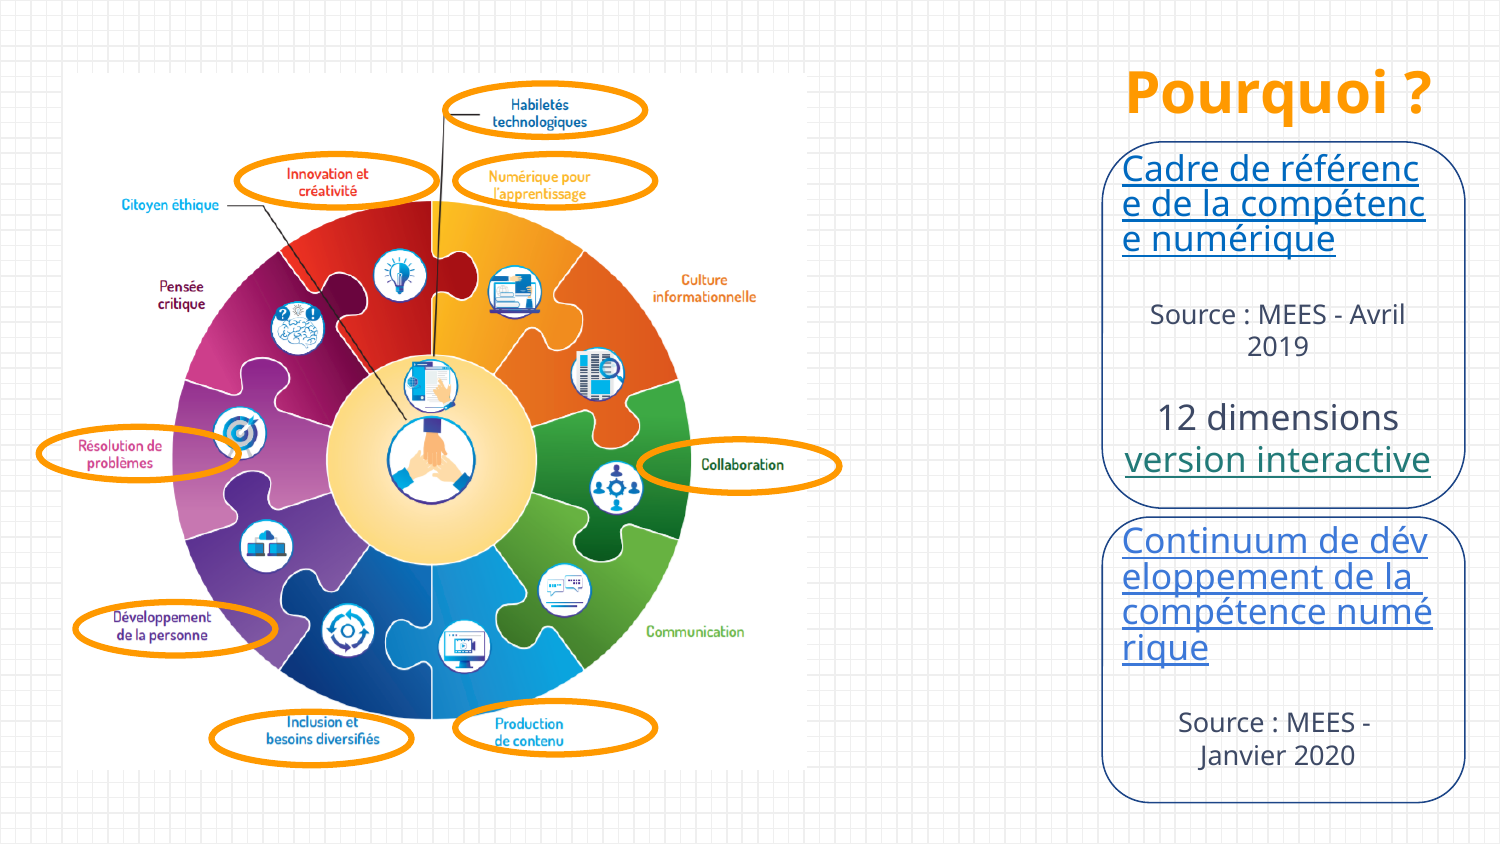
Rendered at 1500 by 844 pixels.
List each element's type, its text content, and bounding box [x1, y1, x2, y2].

picture [63, 73, 807, 770]
text_box [1102, 517, 1465, 803]
text_box [811, 447, 840, 485]
text_box Pourquoi ? Cadre de référence de la compétence numérique Source : MEES - Avril 2019 12 dimensions version interactive Continuum de développement de la compétence numérique Source : MEES - Janvier 2020 [1106, 472, 1450, 544]
text_box [1102, 141, 1465, 509]
text_box [38, 437, 58, 470]
text_box Pourquoi ? Cadre de référence de la compétence numérique Source : MEES - Avril 2019 12 dimensions version interactive Continuum de développement de la compétence numérique Source : MEES - Janvier 2020 [1106, 40, 1450, 178]
